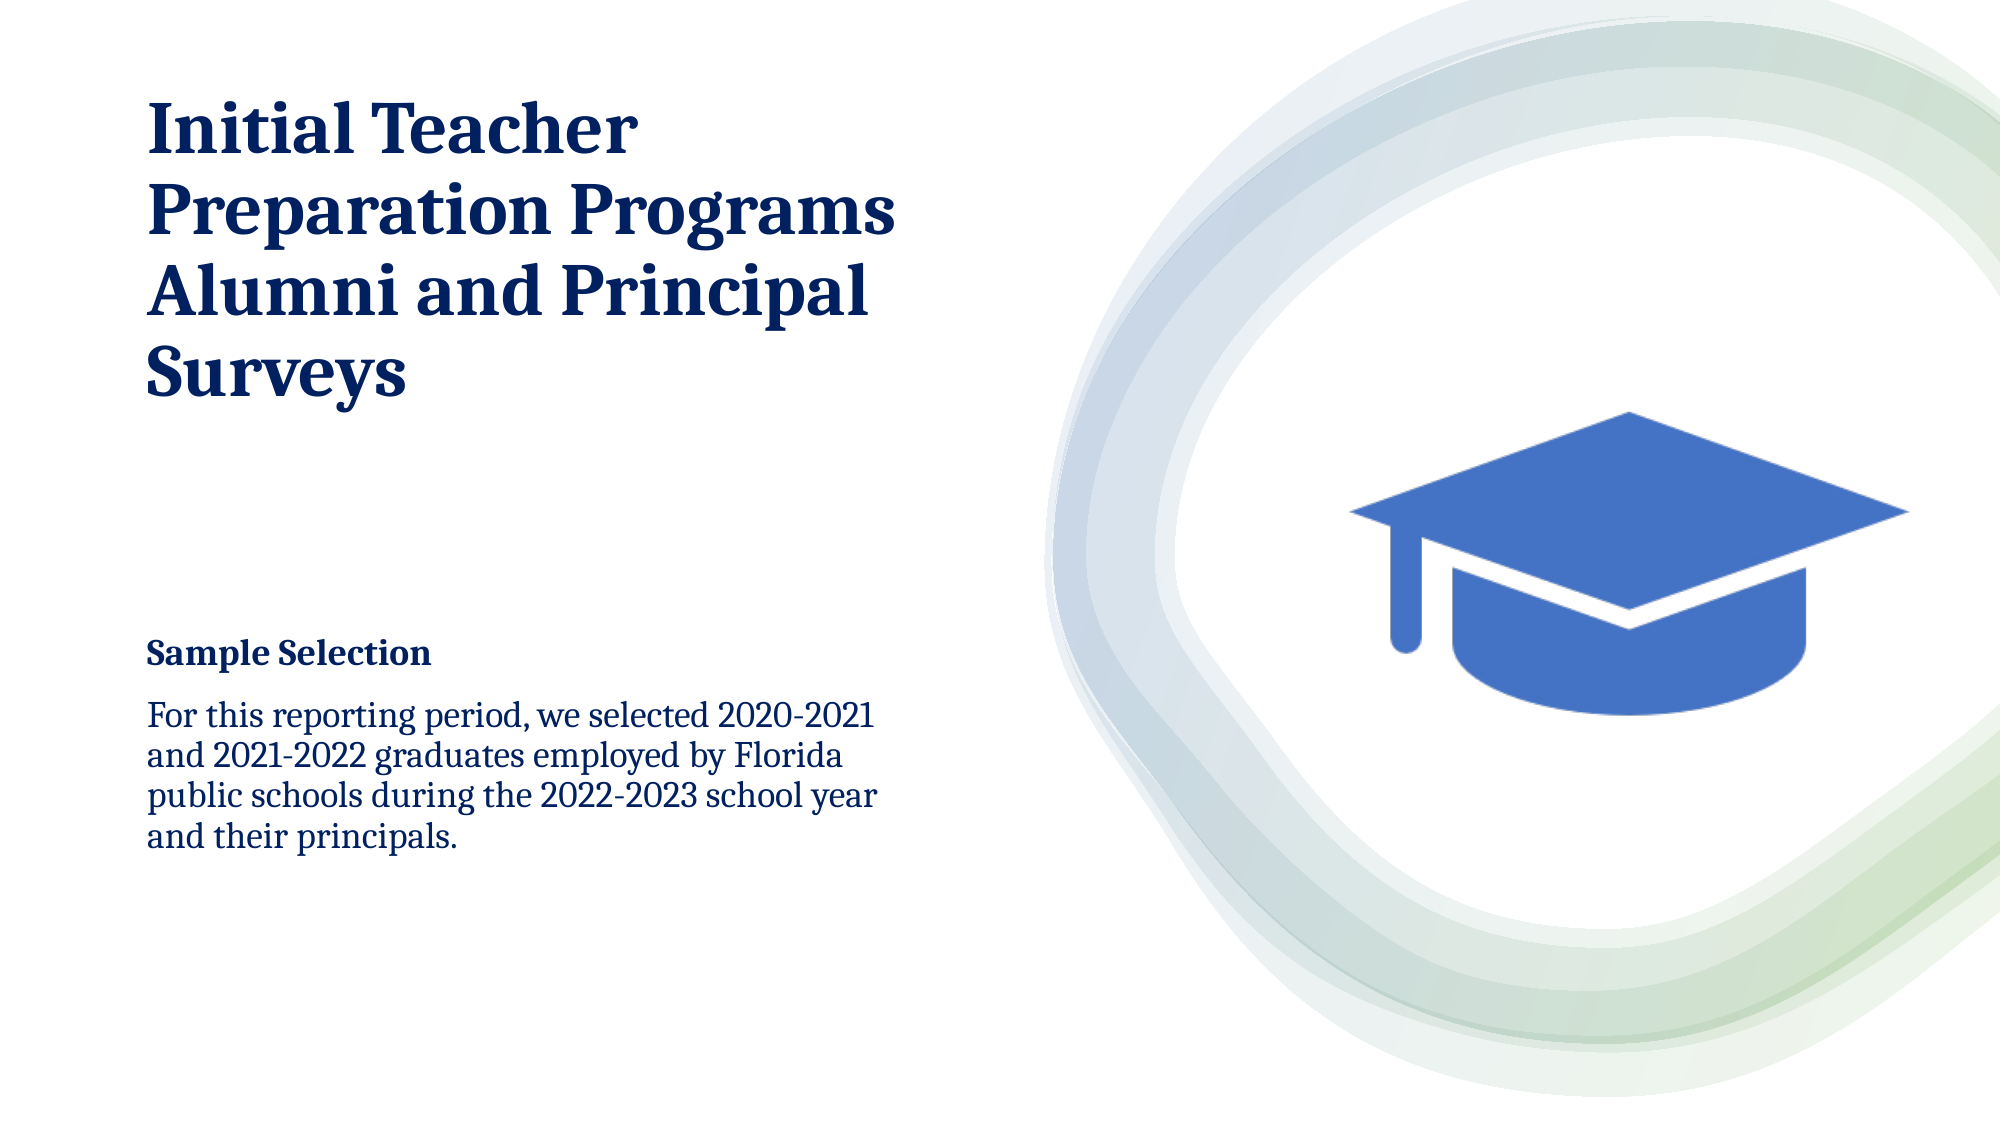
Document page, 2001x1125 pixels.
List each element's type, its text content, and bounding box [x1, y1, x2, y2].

text_box [0, 0, 2000, 1125]
picture [1332, 267, 1927, 861]
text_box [1044, 0, 2000, 1097]
title Initial Teacher Preparation Programs Alumni and Principal Surveys [131, 131, 949, 371]
list Sample Selection For this reporting period, we selected 2020-2021 and 2021-2022 graduates employed by Florida public schools during the 2022-2023 school year and their principals. [131, 446, 949, 1044]
